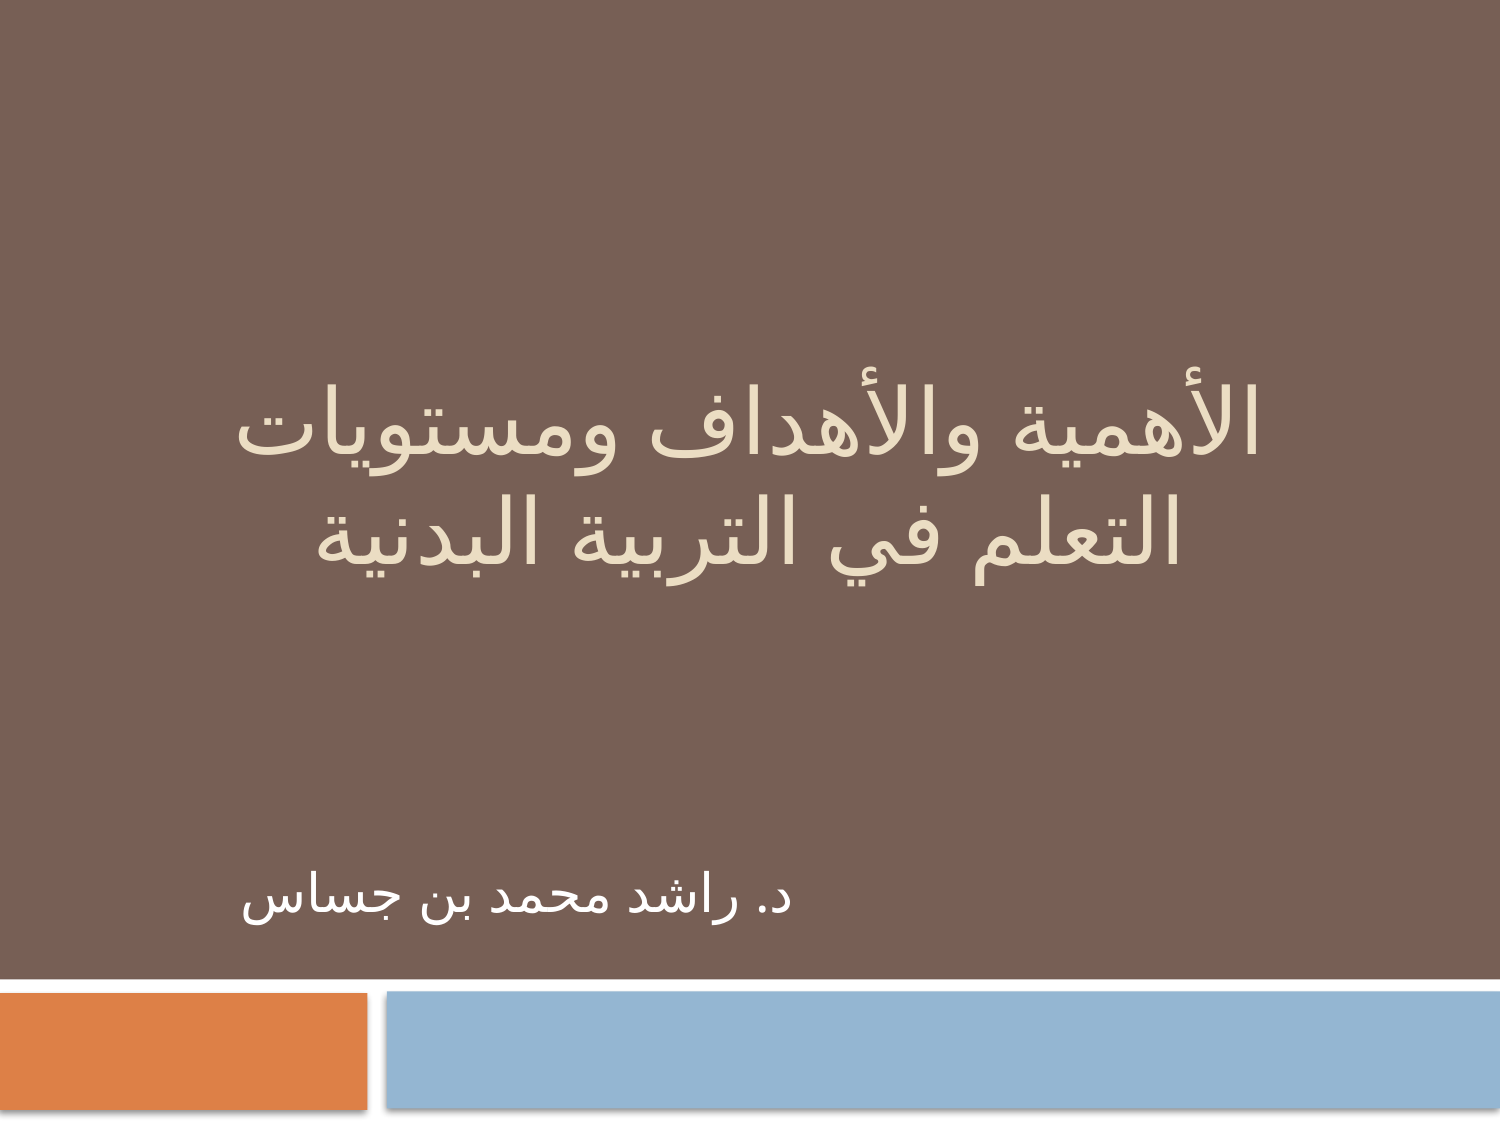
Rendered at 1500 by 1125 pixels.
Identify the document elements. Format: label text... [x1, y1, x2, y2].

subtitle د. راشد محمد بن جساس [225, 747, 1275, 1035]
title الأهمية والأهداف ومستويات التعلم في التربية البدنية [112, 231, 1388, 591]
